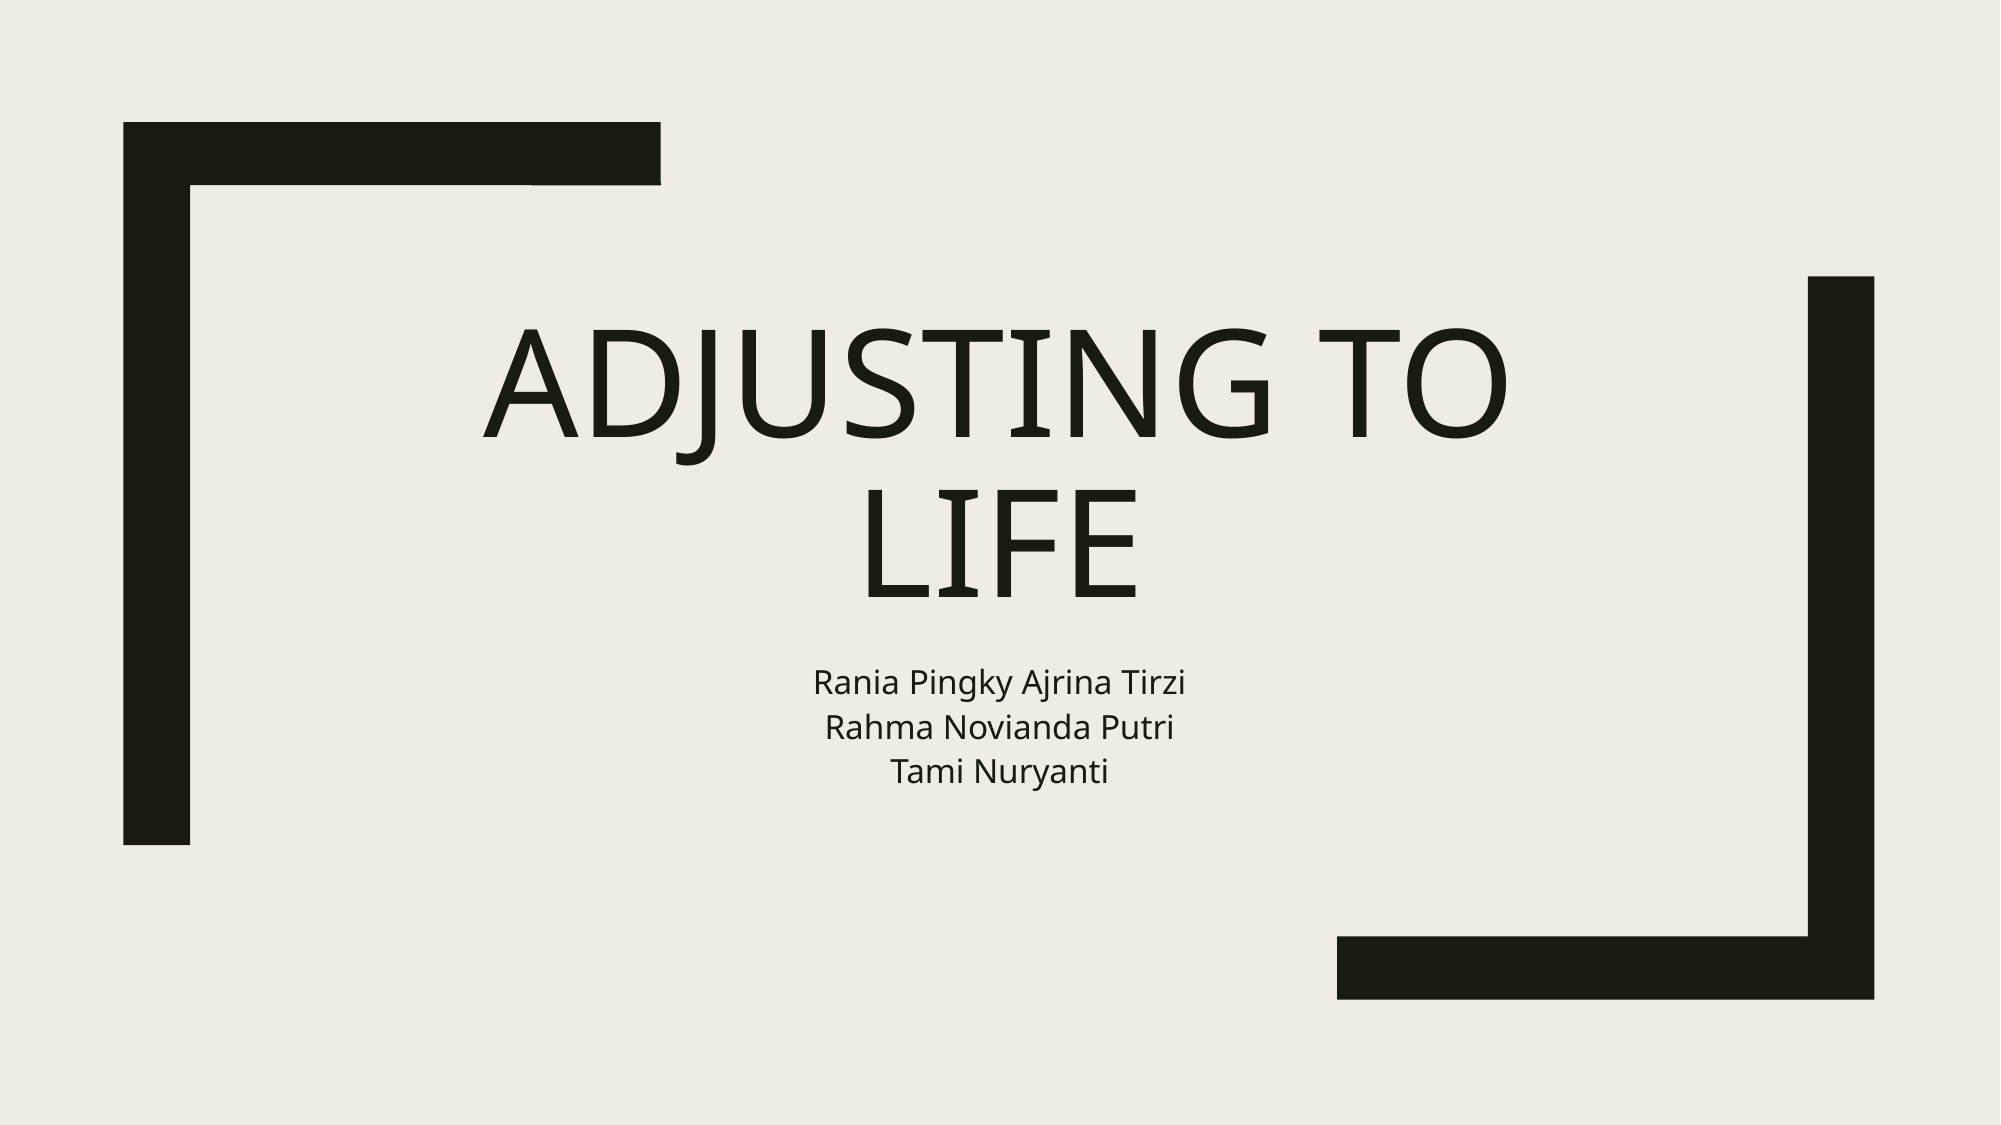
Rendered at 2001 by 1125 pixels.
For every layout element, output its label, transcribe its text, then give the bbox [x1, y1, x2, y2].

title Adjusting to life [314, 293, 1686, 638]
subtitle Rania Pingky Ajrina Tirzi Rahma Novianda Putri Tami Nuryanti [439, 649, 1561, 828]
